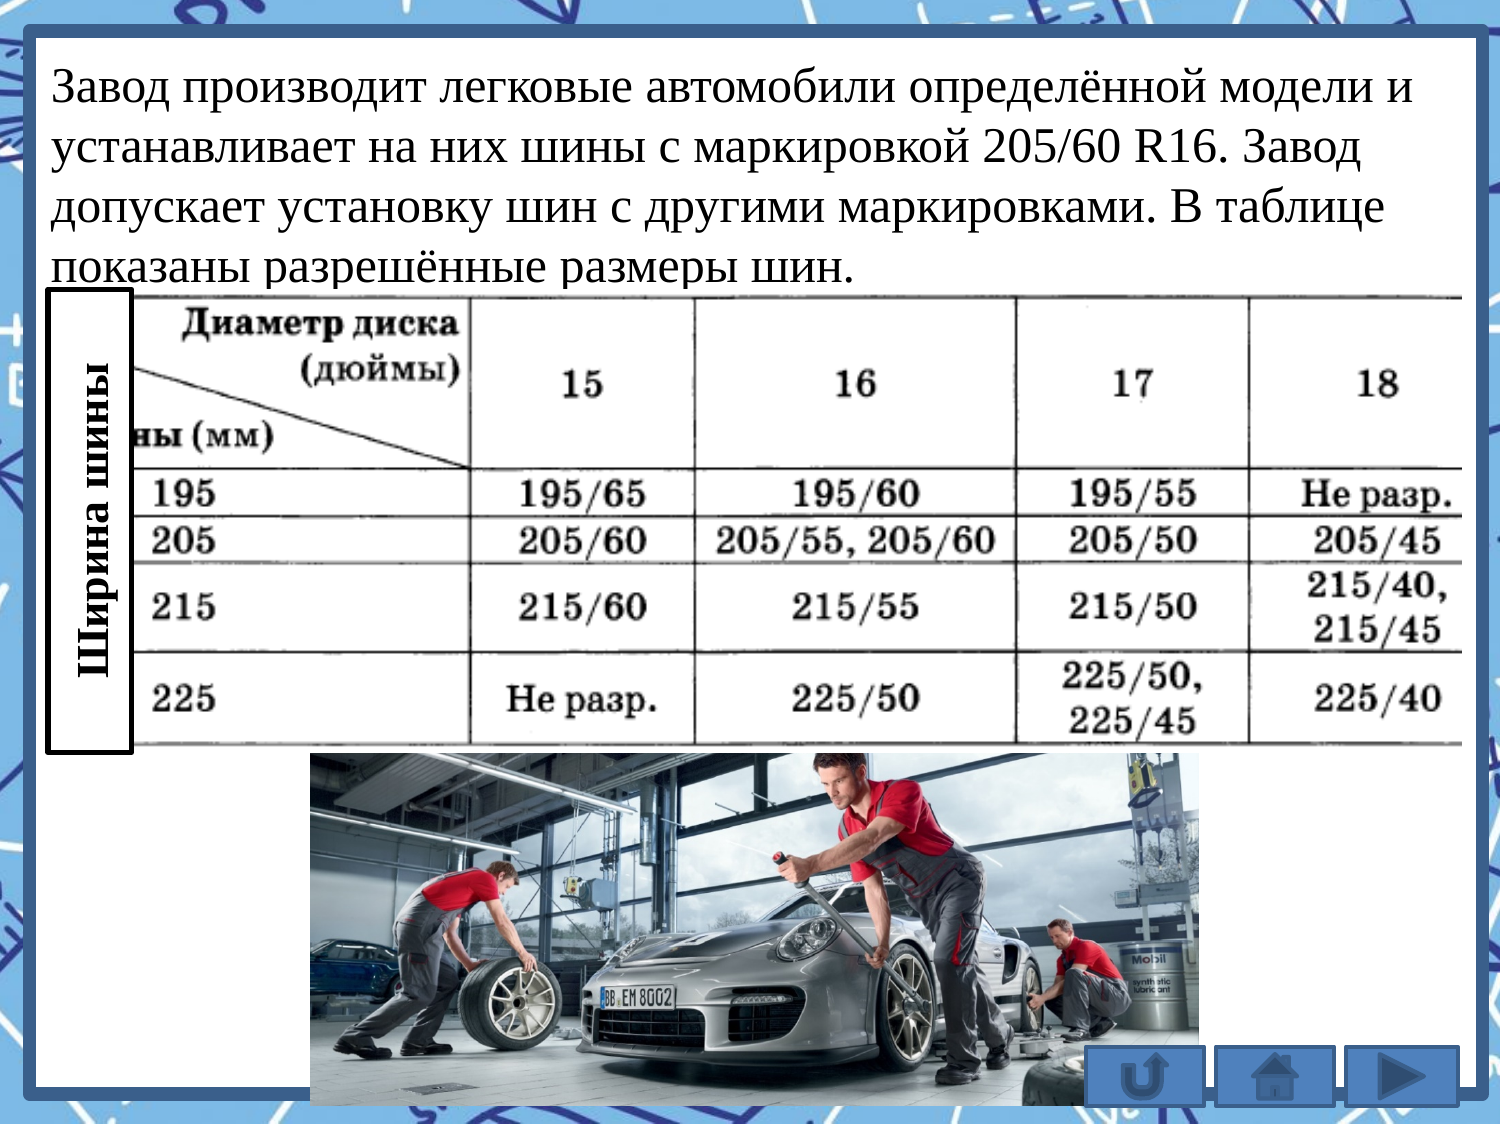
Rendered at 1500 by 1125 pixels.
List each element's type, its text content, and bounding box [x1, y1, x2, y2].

text_box Завод производит легковые автомобили определённой модели и устанавливает на них шины с маркировкой 205/60 R16. Завод допускает установку шин с другими маркировками. В таблице показаны разрешённые размеры шин. [34, 41, 1476, 305]
picture [0, 0, 1500, 1124]
text_box [1214, 1045, 1336, 1108]
text_box [1344, 1045, 1460, 1108]
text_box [47, 288, 1462, 753]
